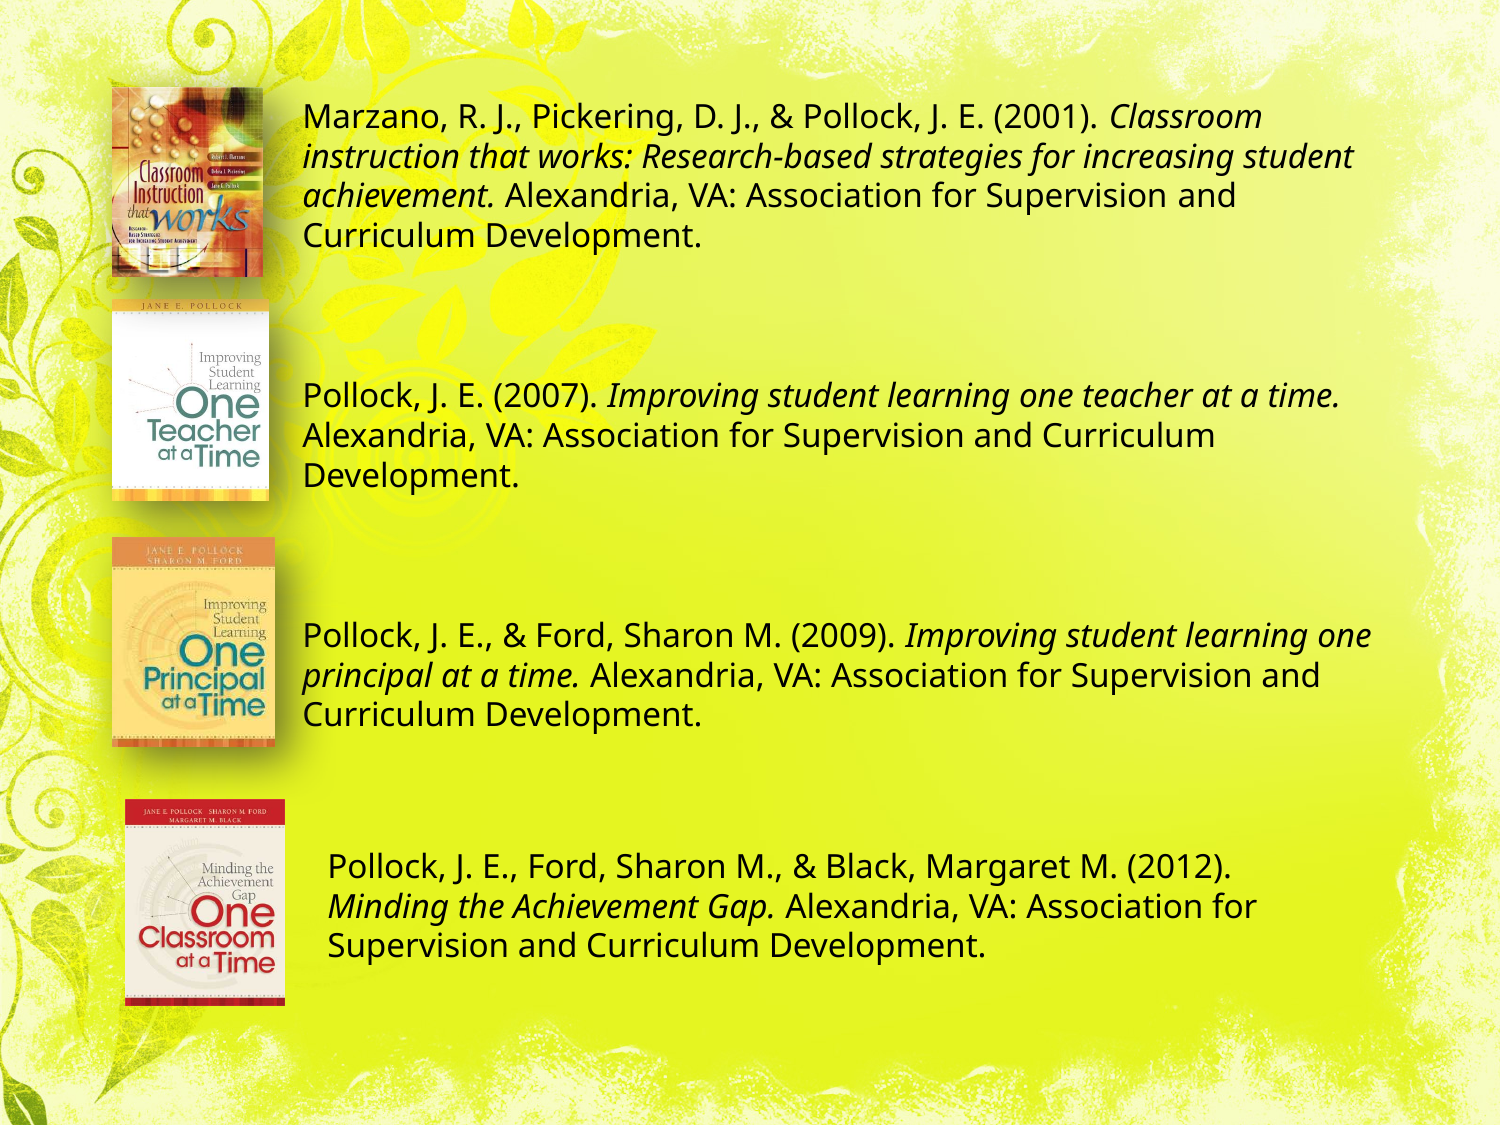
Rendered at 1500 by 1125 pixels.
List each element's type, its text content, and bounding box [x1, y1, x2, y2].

text_box Pollock, J. E., Ford, Sharon M., & Black, Margaret M. (2012). Minding the Achievement Gap. Alexandria, VA: Association for Supervision and Curriculum Development. [312, 837, 1363, 972]
picture [0, 0, 1500, 1125]
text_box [112, 87, 1388, 750]
